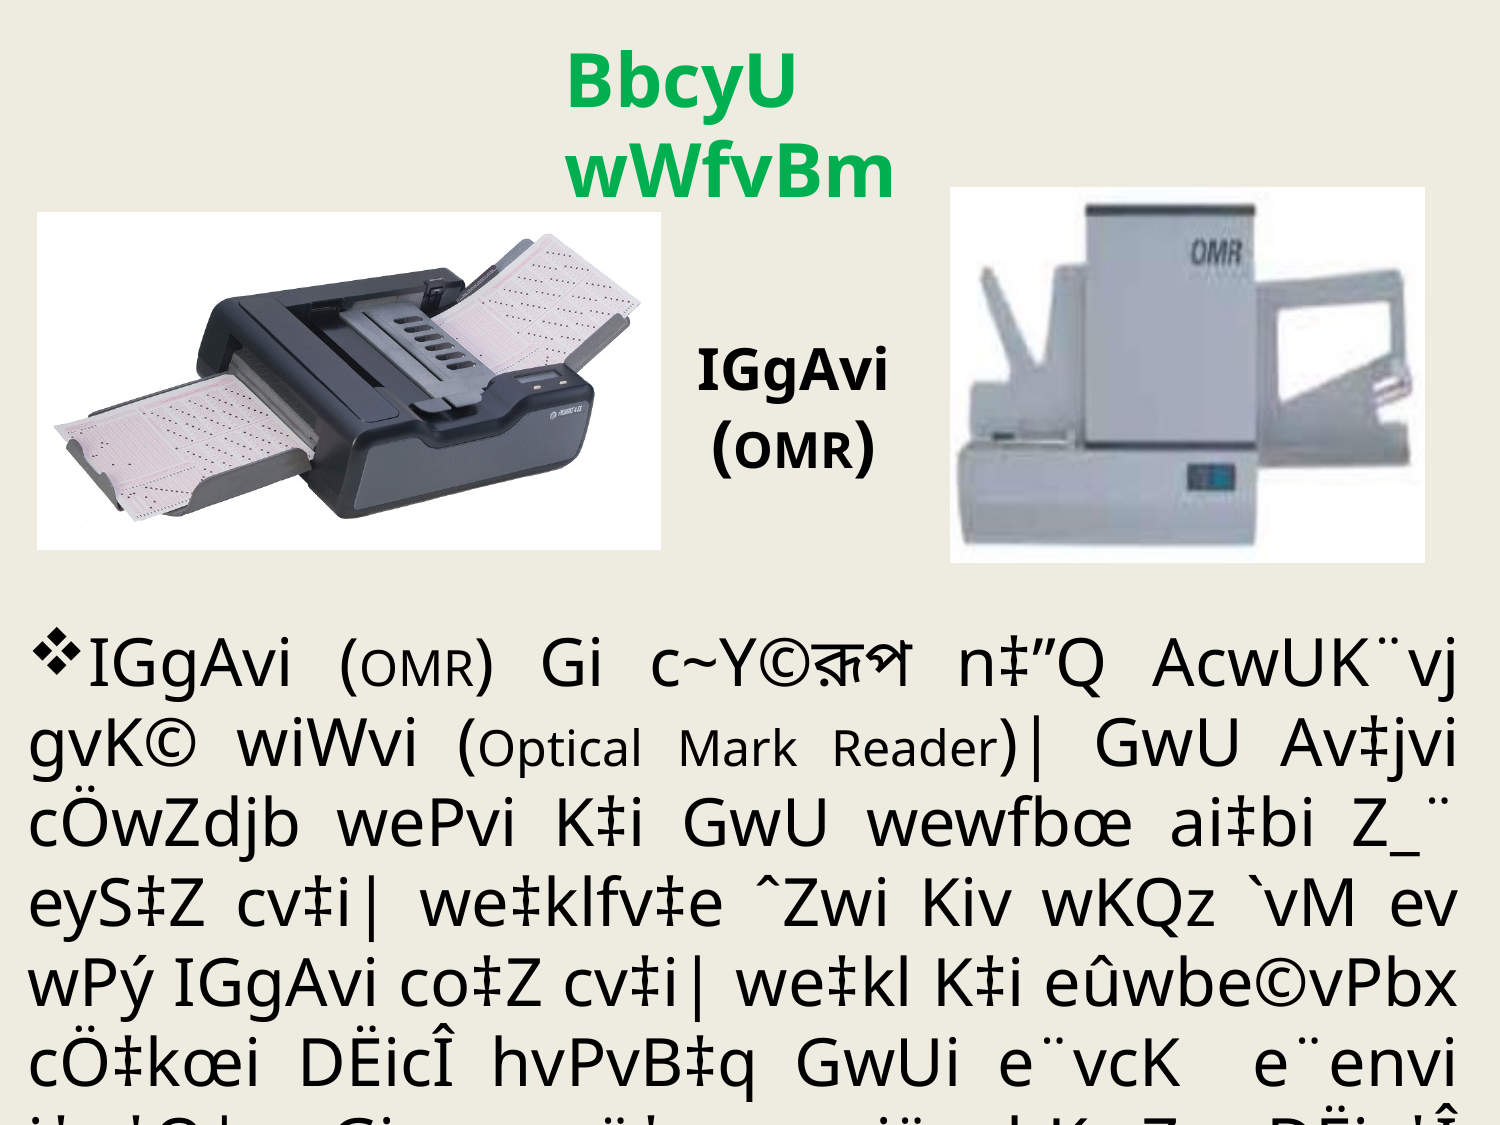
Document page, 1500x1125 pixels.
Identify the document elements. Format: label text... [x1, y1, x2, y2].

picture [949, 187, 1426, 563]
picture [37, 212, 661, 551]
text_box IGgAvi (OMR) [665, 324, 926, 490]
text_box IGgAvi (OMR) Gi c~Y©রূপ n‡”Q AcwUK¨vj gvK© wiWvi (Optical Mark Reader)| GwU Av‡jvi cÖwZdjb wePvi K‡i GwU wewfbœ ai‡bi Z_¨ eyS‡Z cv‡i| we‡klfv‡e ˆZwi Kiv wKQz `vM ev wPý IGgAvi co‡Z cv‡i| we‡kl K‡i eûwbe©vPbx cÖ‡kœi DËicÎ hvPvB‡q GwUi e¨vcK e¨envi i‡q‡Q| Gi gva¨‡g g~j¨vqbK…Z DËic‡Î fzj,cÿcvwZZ¡ nIqvi †Kv‡bv m¤¢vebvB †bB| [12, 612, 1475, 1125]
text_box BbcyU wWfvBm [549, 24, 951, 220]
